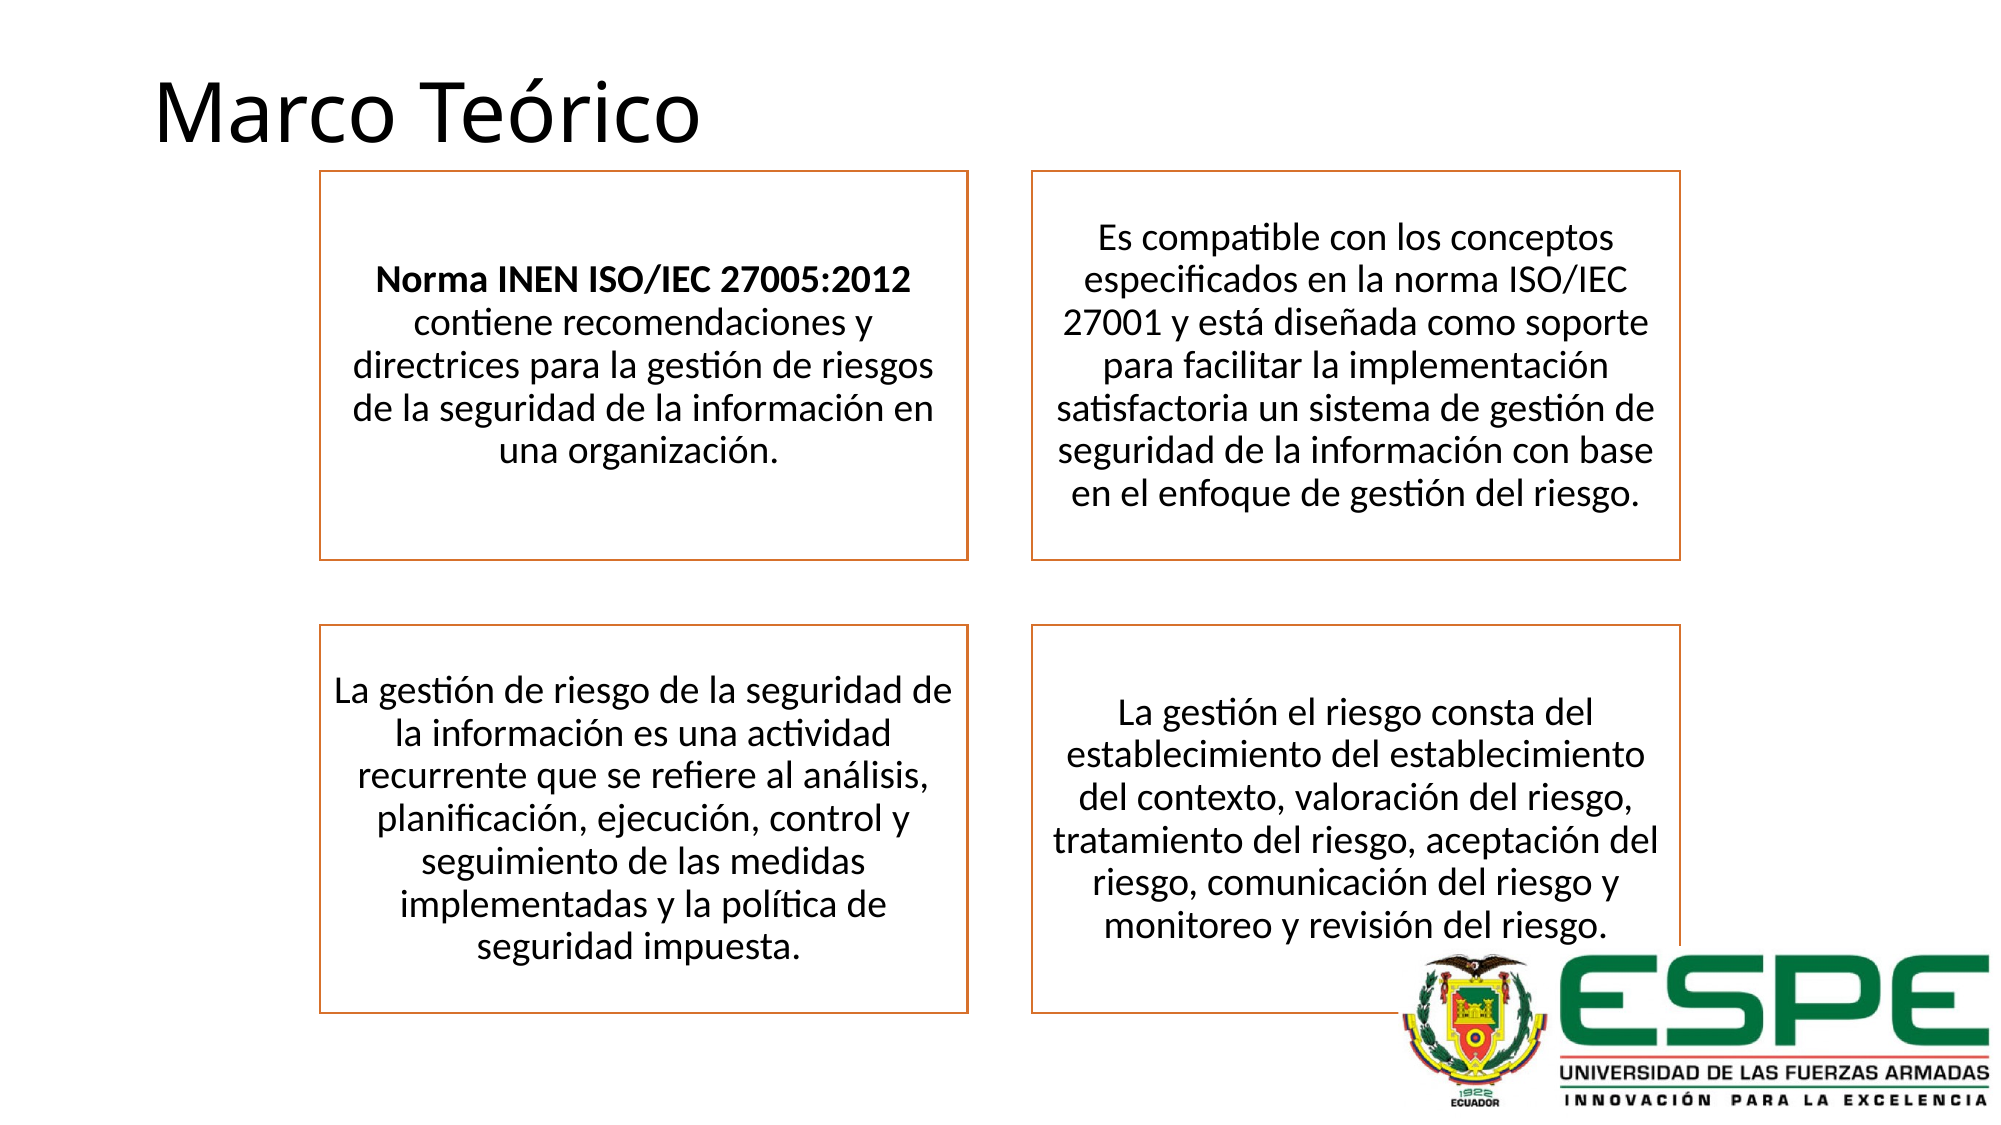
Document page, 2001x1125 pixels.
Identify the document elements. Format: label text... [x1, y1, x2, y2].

picture [1398, 946, 2000, 1118]
title Marco Teórico [137, 59, 1863, 171]
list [137, 171, 1863, 1014]
